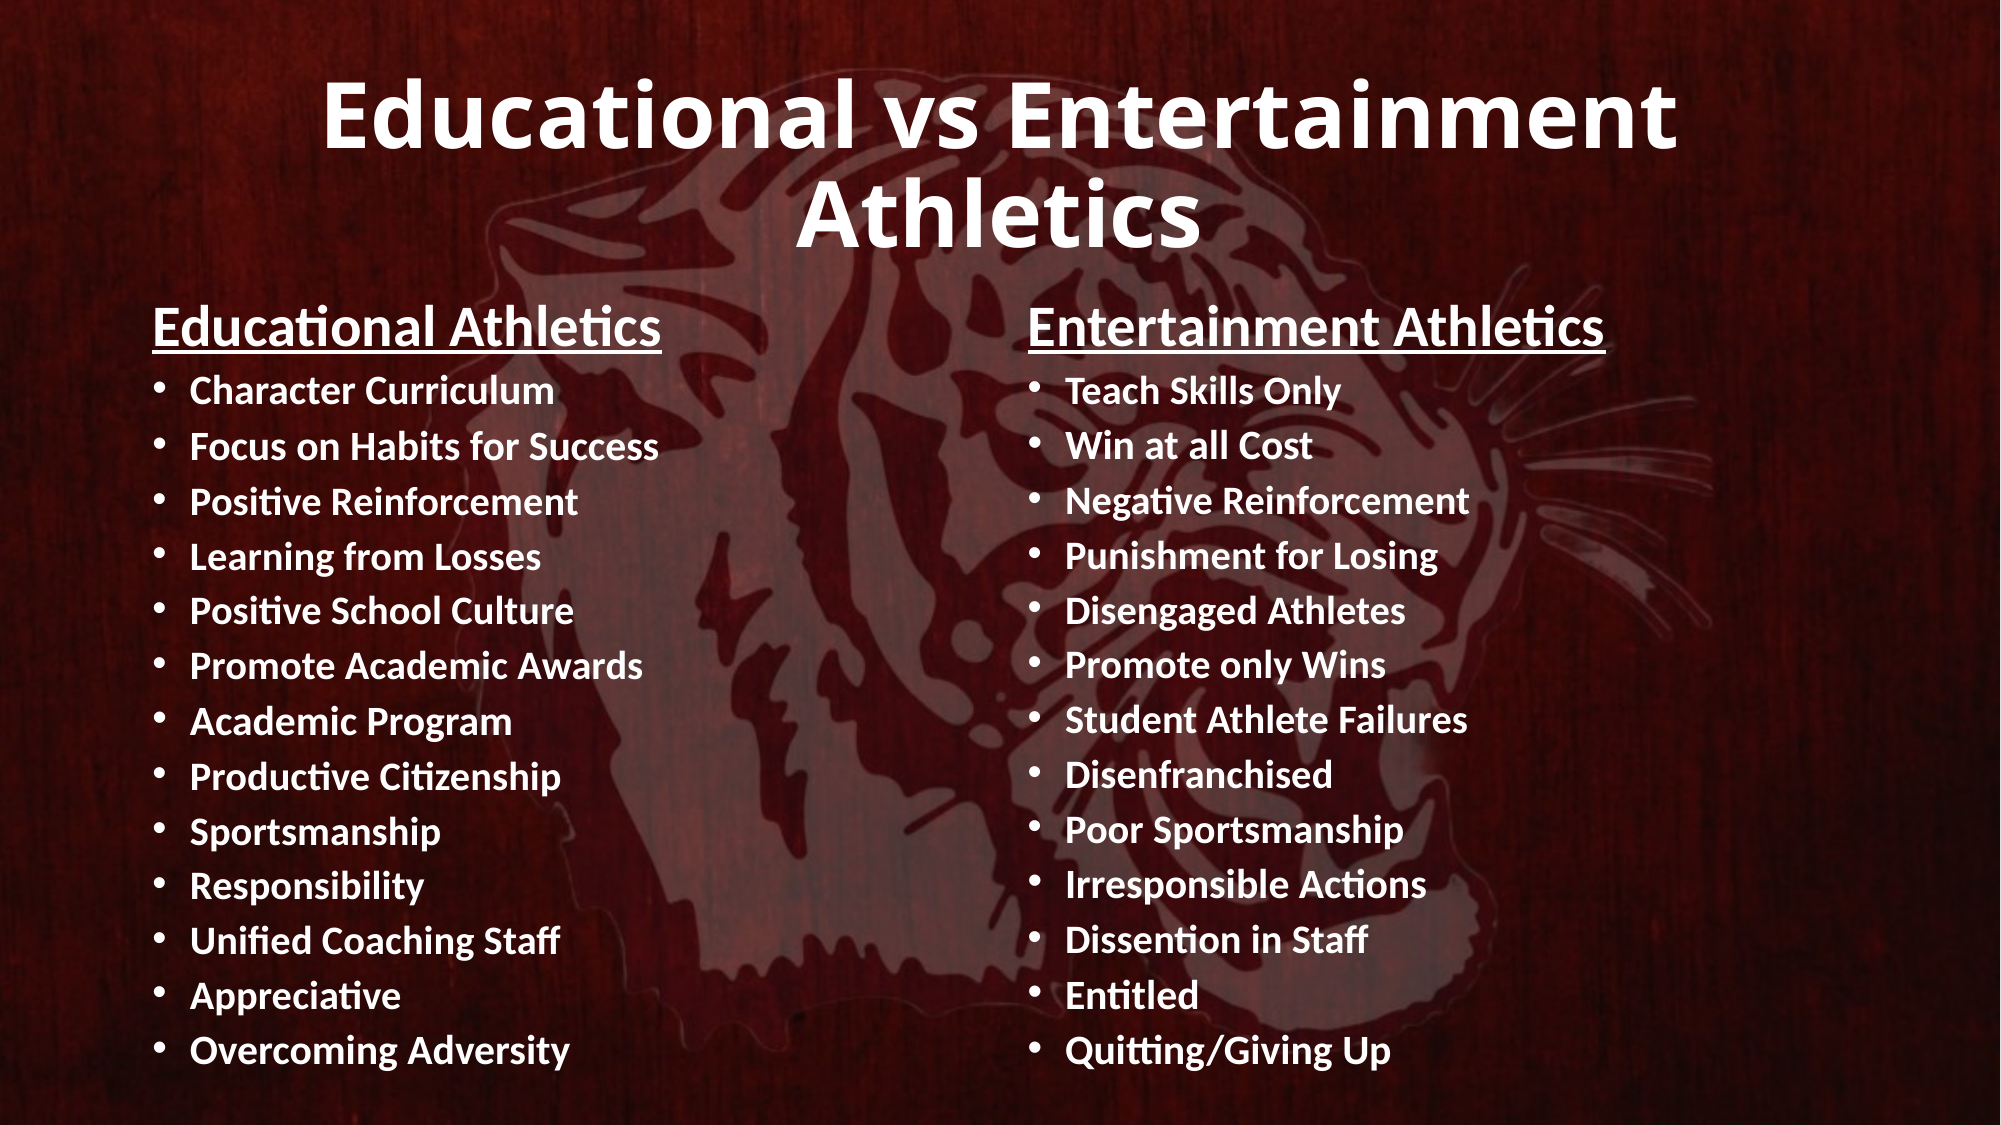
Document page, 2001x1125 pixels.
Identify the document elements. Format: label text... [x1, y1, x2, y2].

list Educational Athletics Character Curriculum Focus on Habits for Success Positive Reinforcement Learning from Losses Positive School Culture Promote Academic Awards Academic Program Productive Citizenship Sportsmanship Responsibility Unified Coaching Staff Appreciative Overcoming Adversity [137, 299, 988, 1014]
picture [0, 0, 2001, 1125]
list Entertainment Athletics Teach Skills Only Win at all Cost Negative Reinforcement Punishment for Losing Disengaged Athletes Promote only Wins Student Athlete Failures Disenfranchised Poor Sportsmanship Irresponsible Actions Dissention in Staff Entitled Quitting/Giving Up [1012, 299, 1863, 1125]
title Educational vs Entertainment Athletics [137, 59, 1863, 278]
